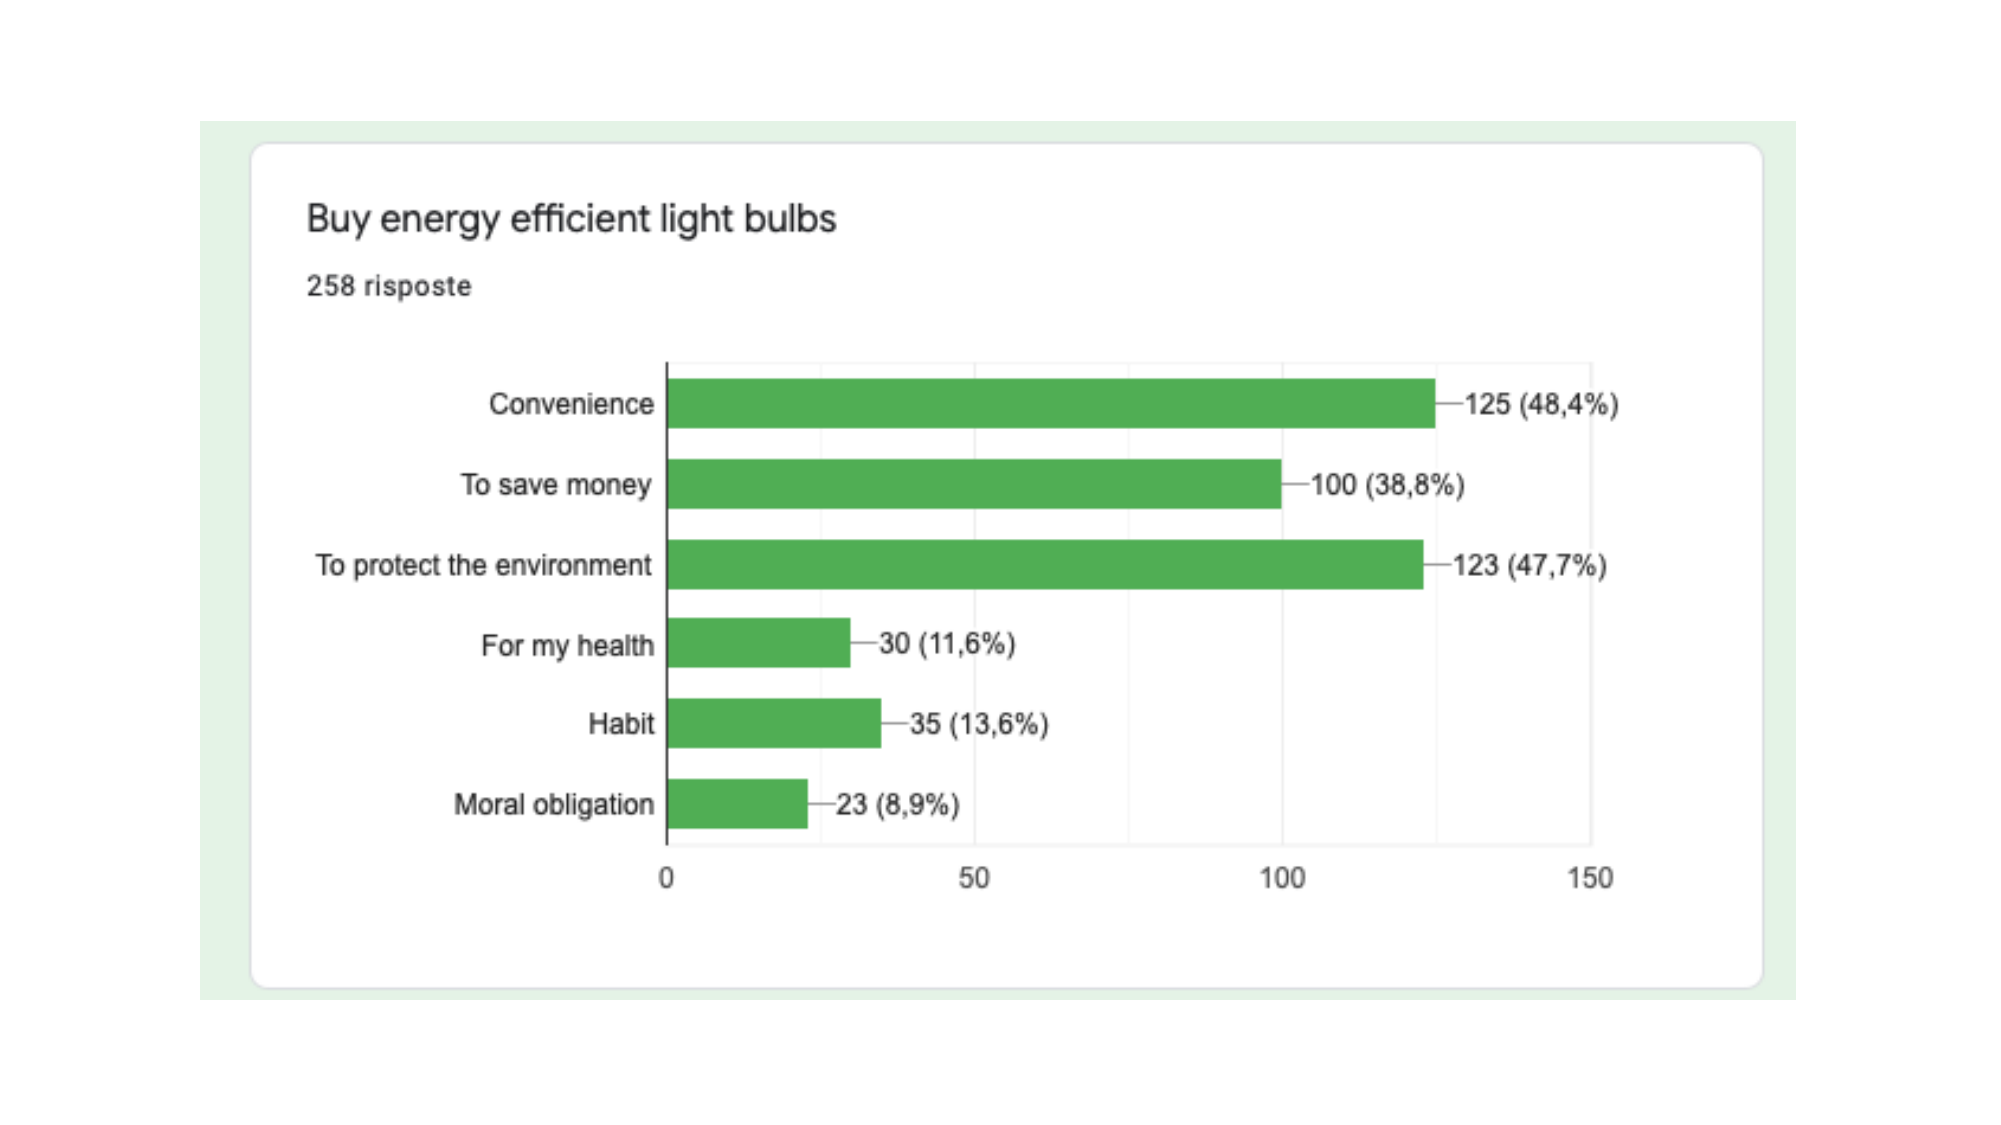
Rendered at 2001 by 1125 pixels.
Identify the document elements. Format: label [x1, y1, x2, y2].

picture [200, 121, 1796, 1000]
